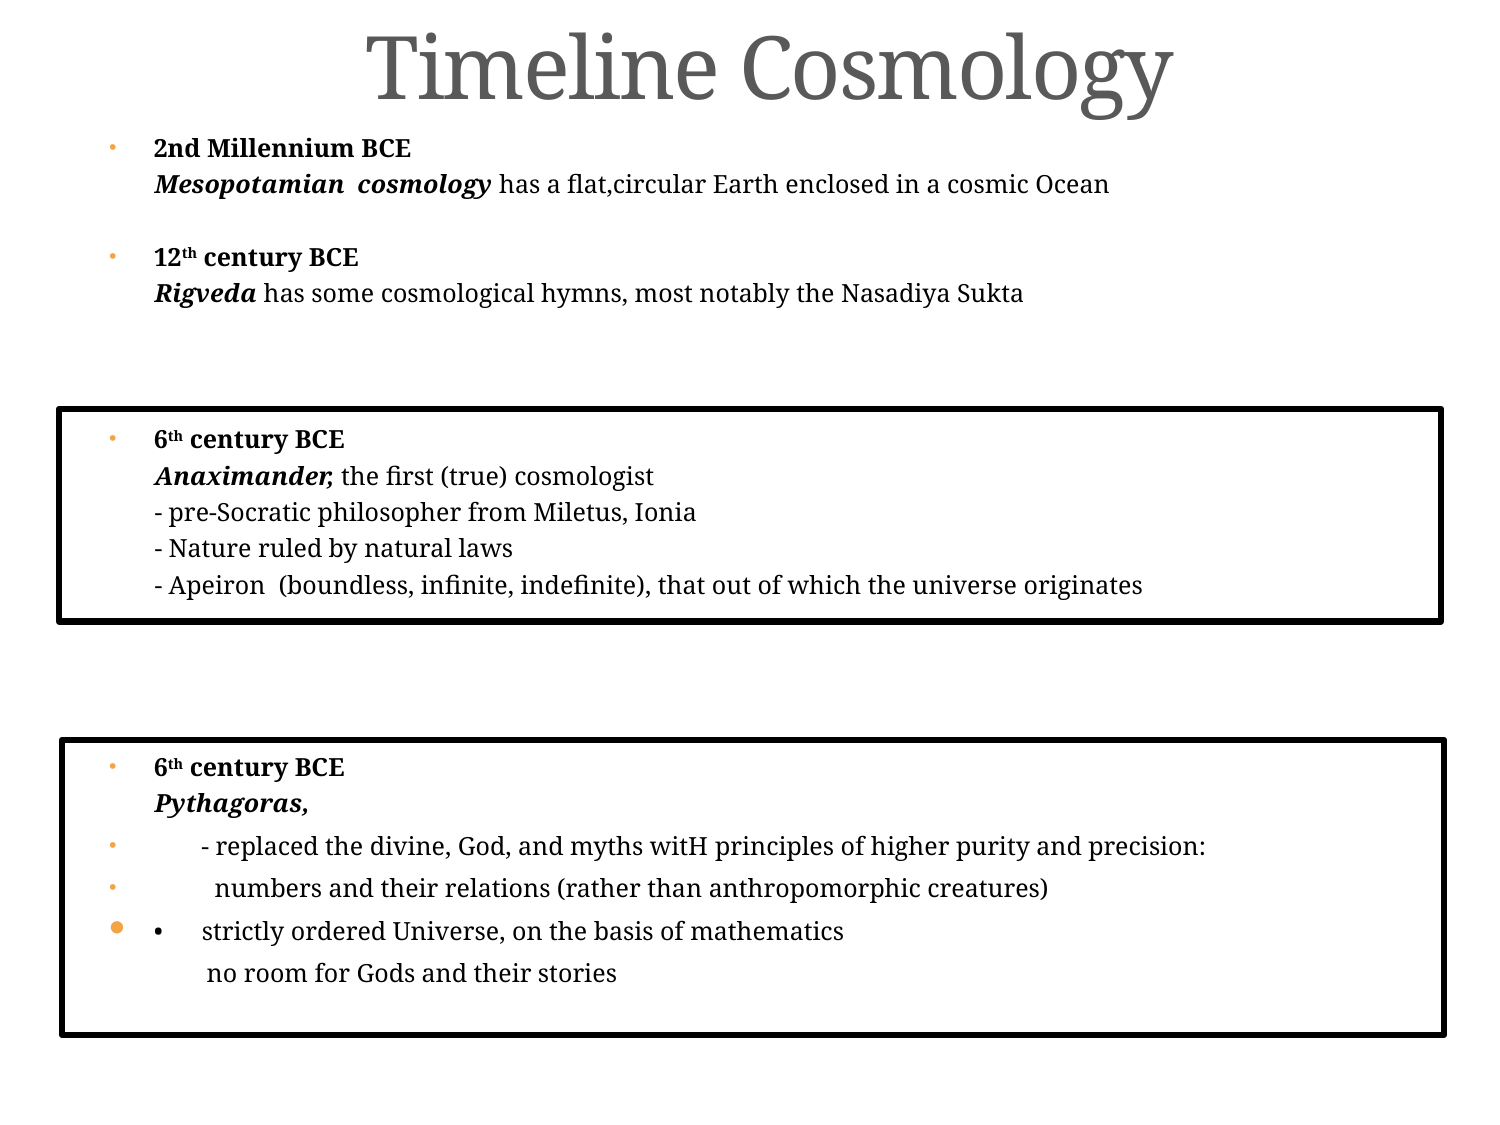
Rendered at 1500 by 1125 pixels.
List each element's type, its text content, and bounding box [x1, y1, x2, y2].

list 2nd Millennium BCEBC Mesopotamian cosmology has a flat,circular Earth enclosed in a cosmic Ocean 12th century BCEC Rigveda has some cosmological hymns, most notably the Nasadiya Sukta 6th century BCE Anaximander, the first (true) cosmologist - pre-Socratic philosopher from Miletus, Ionia - Nature ruled by natural laws - Apeiron (boundless, infinite, indefinite), that out of which the universe originates 6th century BCE Pythagoras, - replaced the divine, God, and myths witH principles of higher purity and precision: numbers and their relations (rather than anthropomorphic creatures) • strictly ordered Universe, on the basis of mathematics no room for Gods and their stories [94, 130, 1445, 737]
text_box [59, 737, 1447, 1038]
title Timeline Cosmology [100, 0, 1451, 125]
text_box [56, 406, 1444, 625]
